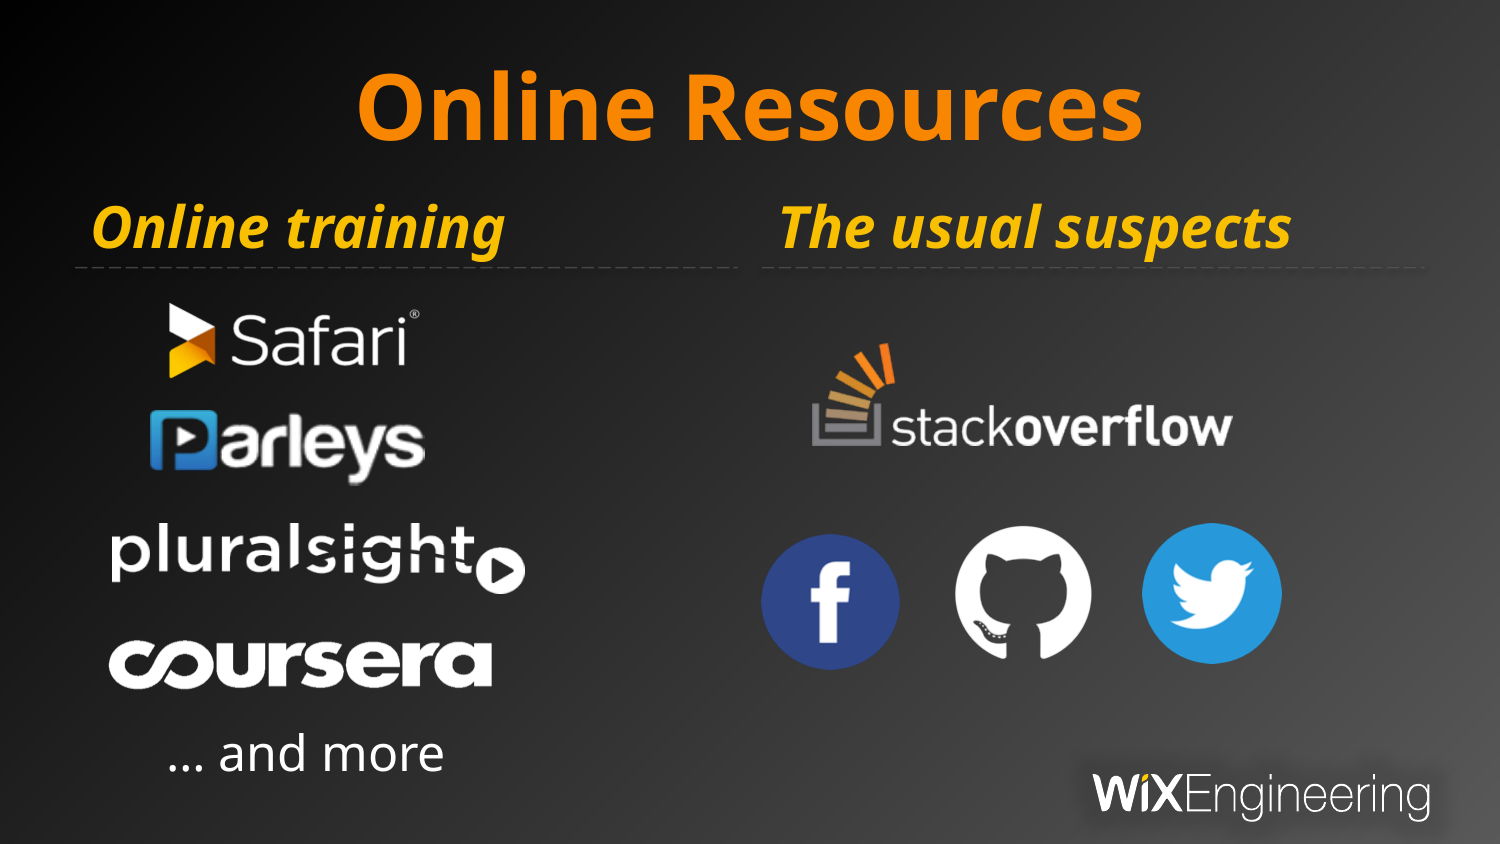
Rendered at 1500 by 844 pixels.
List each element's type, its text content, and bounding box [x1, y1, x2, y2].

picture [761, 534, 901, 670]
picture [1142, 522, 1282, 664]
picture [952, 522, 1094, 664]
list Online training [75, 188, 738, 268]
picture [812, 342, 1233, 446]
text_box … and more [74, 732, 538, 790]
picture [49, 601, 551, 724]
picture [137, 297, 438, 384]
picture [112, 522, 526, 595]
list The usual suspects [761, 188, 1425, 268]
title Online Resources [75, 33, 1425, 175]
picture [149, 410, 426, 486]
